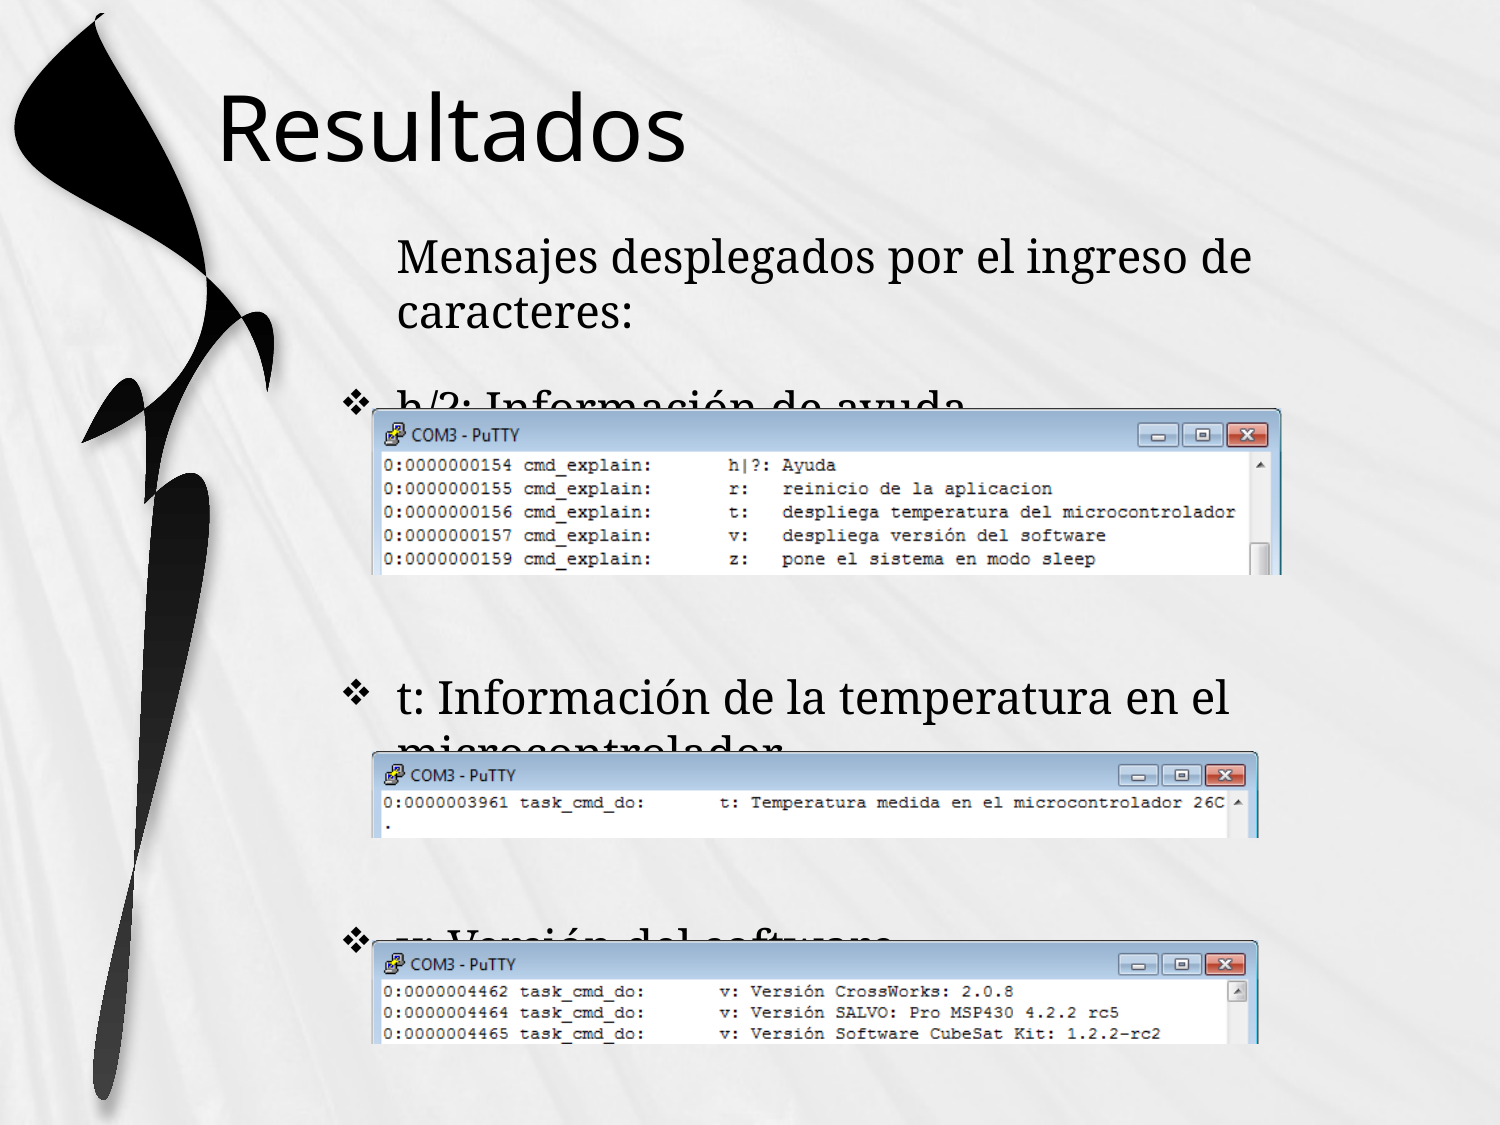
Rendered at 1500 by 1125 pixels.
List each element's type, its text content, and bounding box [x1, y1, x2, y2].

picture [371, 751, 1259, 838]
title Resultados [200, 12, 1317, 238]
picture [371, 940, 1259, 1044]
picture [371, 408, 1282, 575]
list Mensajes desplegados por el ingreso de caracteres: h/?: Información de ayuda. t: Información de la temperatura en el microcontrolador. v: Versión del software. [324, 219, 1316, 1005]
